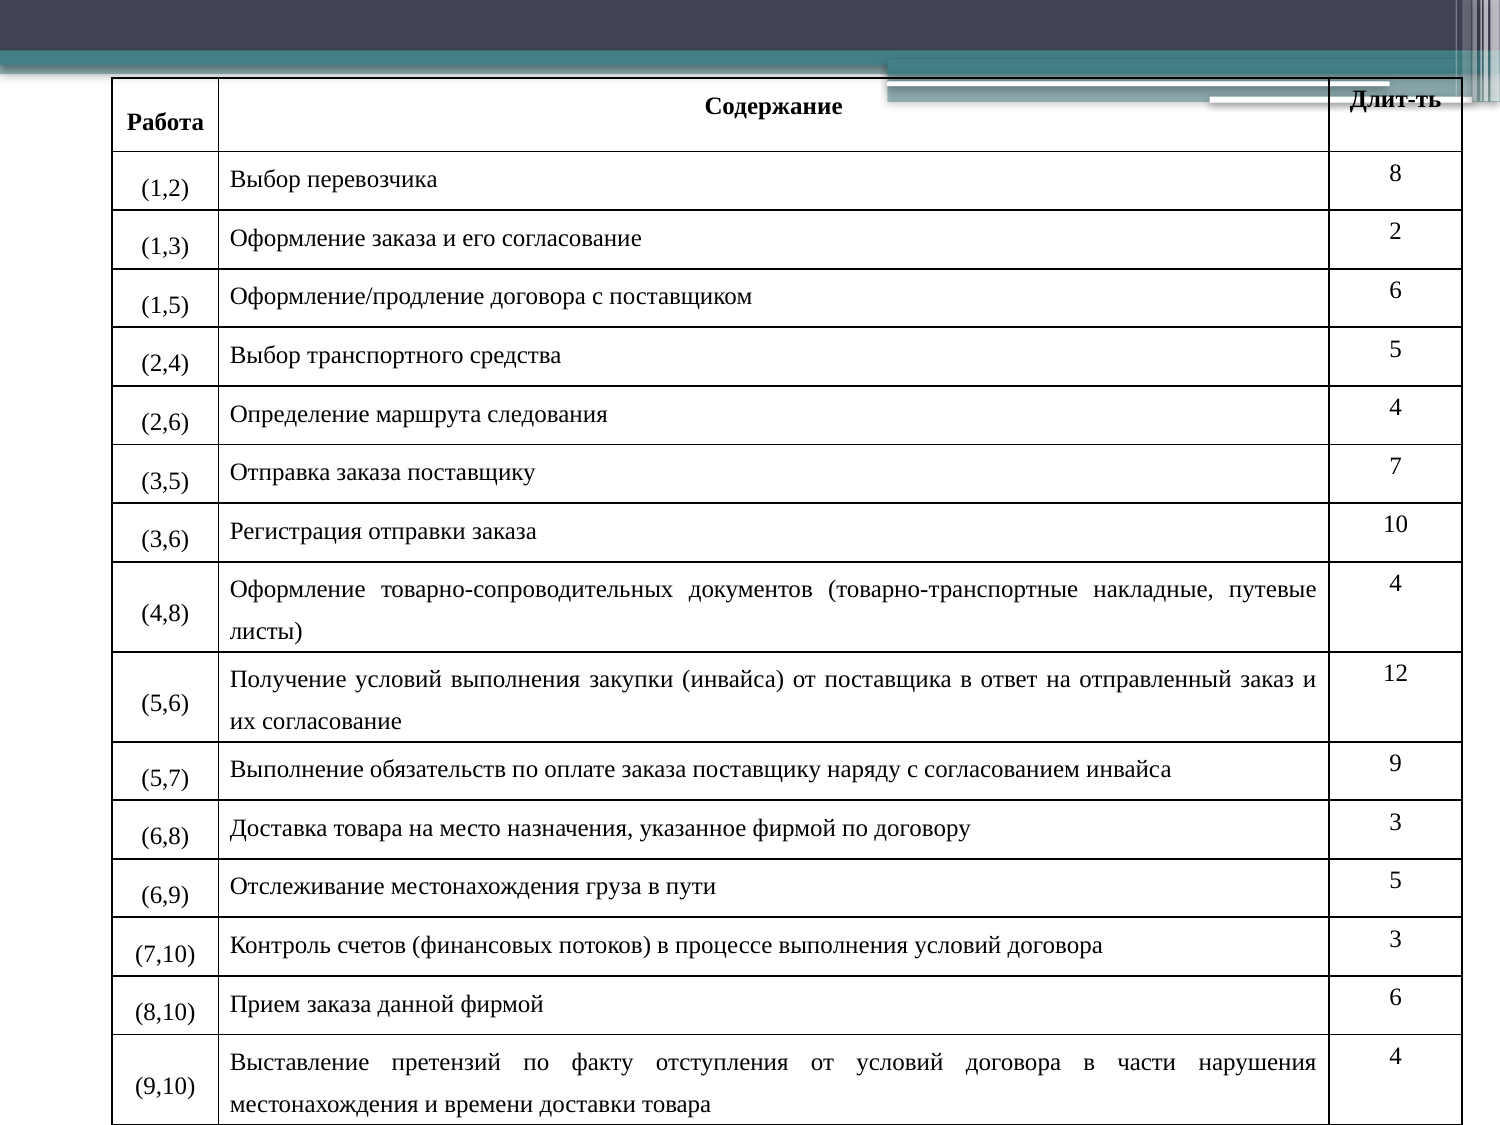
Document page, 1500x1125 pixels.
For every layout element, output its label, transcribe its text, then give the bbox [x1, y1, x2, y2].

table_cell Оформление/продление договора с поставщиком [219, 270, 1328, 326]
table_cell 5 [1330, 328, 1461, 385]
table_cell (3,6) [113, 504, 218, 561]
table_cell 4 [1330, 387, 1461, 444]
table_cell 6 [1330, 977, 1461, 1034]
table_cell 12 [1330, 653, 1461, 741]
table_cell (9,10) [113, 1035, 218, 1124]
table_cell (1,3) [113, 211, 218, 268]
table_cell Доставка товара на место назначения, указанное фирмой по договору [219, 801, 1328, 858]
table_cell 4 [1330, 1035, 1461, 1124]
table_header Длит-ть [1330, 79, 1461, 151]
table_cell Оформление товарно-сопроводительных документов (товарно-транспортные накладные, путевые листы) [219, 563, 1328, 651]
table_cell (1,5) [113, 270, 218, 326]
table_cell (3,5) [113, 445, 218, 502]
table_cell Отправка заказа поставщику [219, 445, 1328, 502]
table_cell Отслеживание местонахождения груза в пути [219, 860, 1328, 916]
table_cell Прием заказа данной фирмой [219, 977, 1328, 1034]
table_cell Определение маршрута следования [219, 387, 1328, 444]
table_cell Оформление заказа и его согласование [219, 211, 1328, 268]
table_cell 8 [1330, 152, 1461, 209]
table_cell (5,6) [113, 653, 218, 741]
table_cell (1,2) [113, 152, 218, 209]
table_cell (8,10) [113, 977, 218, 1034]
table_cell 9 [1330, 743, 1461, 799]
table_cell (6,8) [113, 801, 218, 858]
table_cell 4 [1330, 563, 1461, 651]
table_cell (6,9) [113, 860, 218, 916]
table_header Содержание [219, 79, 1328, 151]
table_cell Выбор перевозчика [219, 152, 1328, 209]
table_cell Получение условий выполнения закупки (инвайса) от поставщика в ответ на отправленный заказ и их согласование [219, 653, 1328, 741]
table_cell Выставление претензий по факту отступления от условий договора в части нарушения местонахождения и времени доставки товара [219, 1035, 1328, 1124]
table_cell Регистрация отправки заказа [219, 504, 1328, 561]
table_cell (2,6) [113, 387, 218, 444]
table_cell (7,10) [113, 918, 218, 975]
table_cell (4,8) [113, 563, 218, 651]
table_cell (2,4) [113, 328, 218, 385]
table_cell 2 [1330, 211, 1461, 268]
table_cell 3 [1330, 918, 1461, 975]
table_cell 10 [1330, 504, 1461, 561]
table_cell Выбор транспортного средства [219, 328, 1328, 385]
table_header Работа [113, 79, 218, 151]
table_cell 5 [1330, 860, 1461, 916]
table_cell 7 [1330, 445, 1461, 502]
table_cell (5,7) [113, 743, 218, 799]
table_cell Выполнение обязательств по оплате заказа поставщику наряду с согласованием инвайса [219, 743, 1328, 799]
table_cell Контроль счетов (финансовых потоков) в процессе выполнения условий договора [219, 918, 1328, 975]
table_cell 6 [1330, 270, 1461, 326]
table_cell 3 [1330, 801, 1461, 858]
